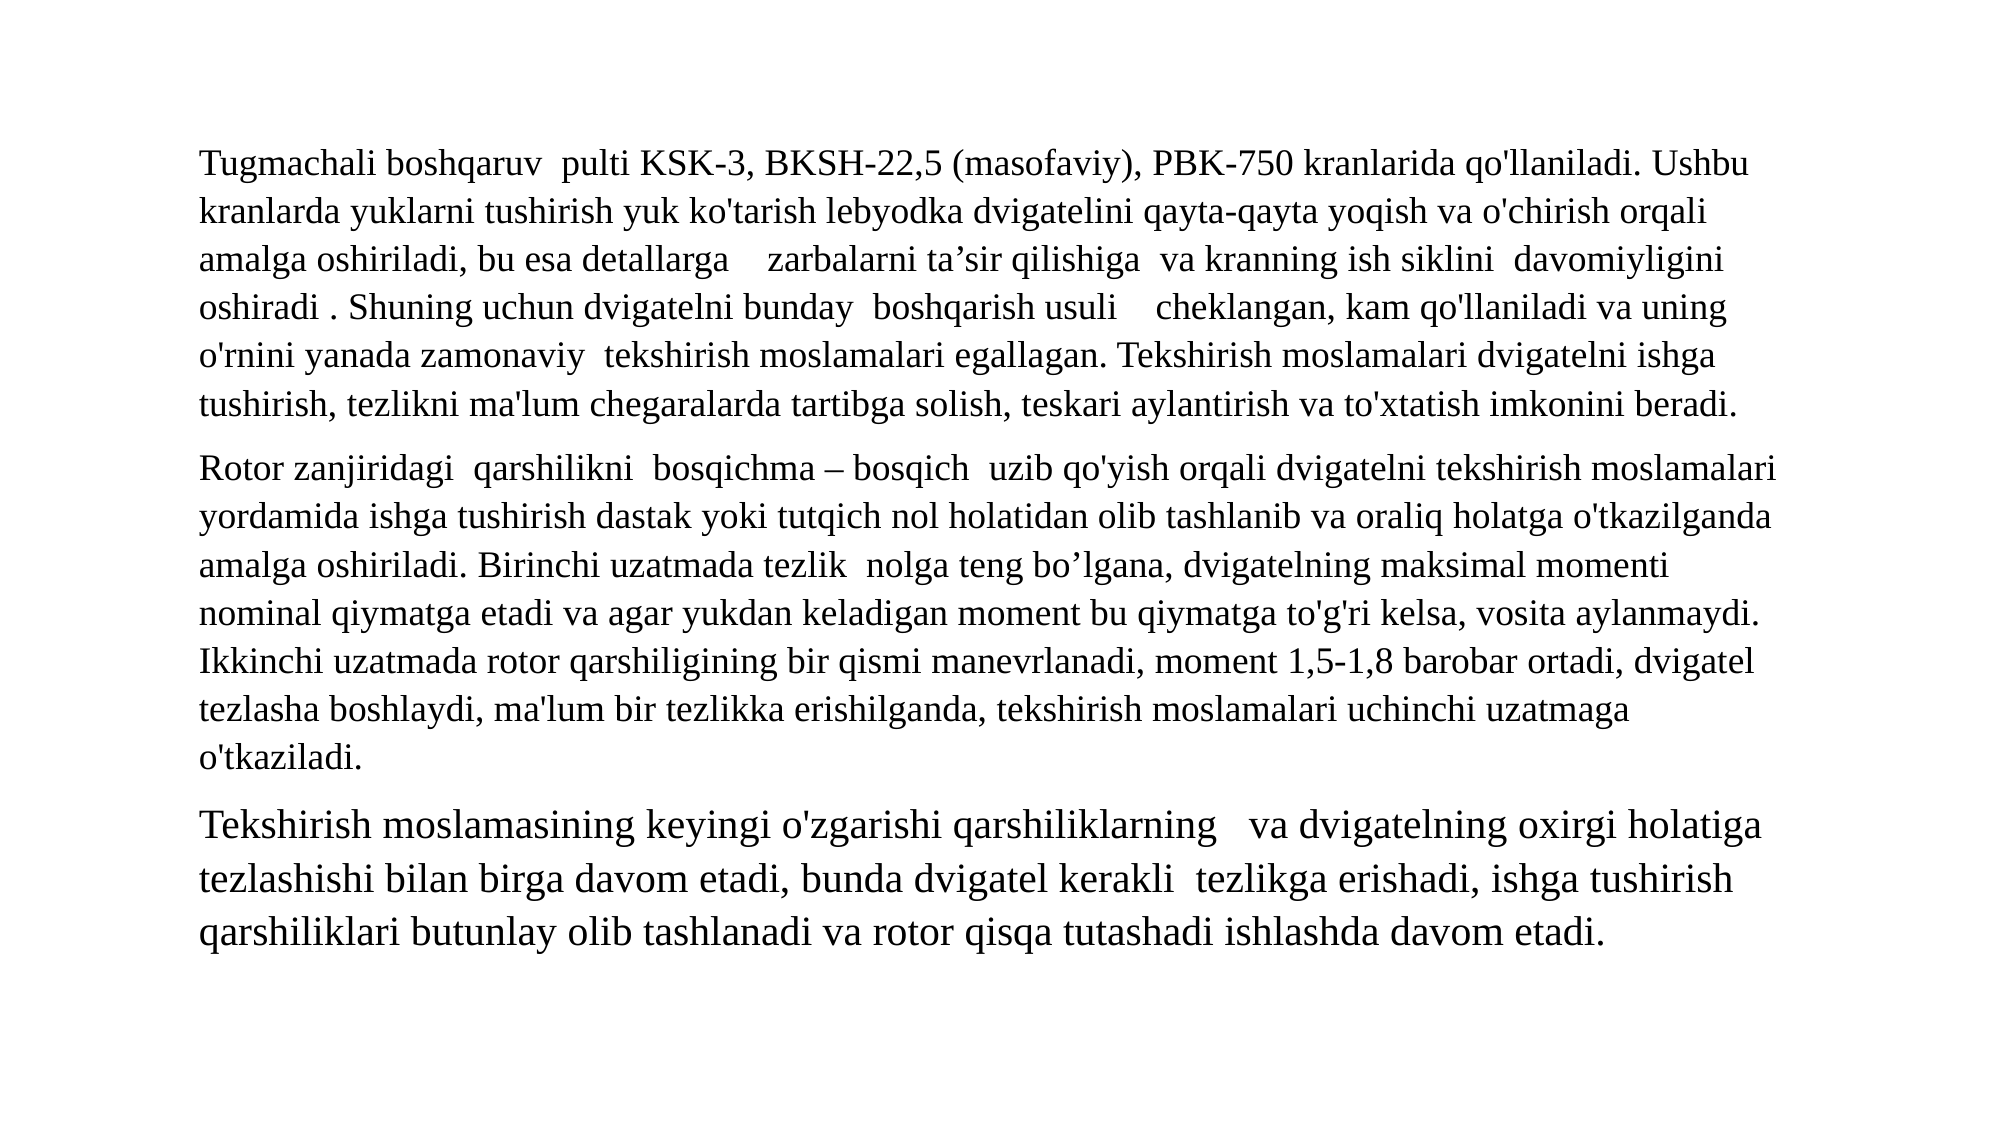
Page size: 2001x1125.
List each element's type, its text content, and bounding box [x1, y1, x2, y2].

text_box Tugmachali boshqaruv pulti KSK-3, BKSH-22,5 (masofaviy), PBK-750 kranlarida qo'llaniladi. Ushbu kranlarda yuklarni tushirish yuk ko'tarish lebyodka dvigatelini qayta-qayta yoqish va o'chirish orqali amalga oshiriladi, bu esa detallarga zarbalarni ta’sir qilishiga va kranning ish siklini davomiyligini oshiradi . Shuning uchun dvigatelni bunday boshqarish usuli cheklangan, kam qo'llaniladi va uning o'rnini yanada zamonaviy tekshirish moslamalari egallagan. Tekshirish moslamalari dvigatelni ishga tushirish, tezlikni ma'lum chegaralarda tartibga solish, teskari aylantirish va to'xtatish imkonini beradi. Rotor zanjiridagi qarshilikni bosqichma – bosqich uzib qo'yish orqali dvigatelni tekshirish moslamalari yordamida ishga tushirish dastak yoki tutqich nol holatidan olib tashlanib va oraliq holatga o'tkazilganda amalga oshiriladi. Birinchi uzatmada tezlik nolga teng bo’lgana, dvigatelning maksimal momenti nominal qiymatga etadi va agar yukdan keladigan moment bu qiymatga to'g'ri kelsa, vosita aylanmaydi. Ikkinchi uzatmada rotor qarshiligining bir qismi manevrlanadi, moment 1,5-1,8 barobar ortadi, dvigatel tezlasha boshlaydi, ma'lum bir tezlikka erishilganda, tekshirish moslamalari uchinchi uzatmaga o'tkaziladi. Tekshirish moslamasining keyingi o'zgarishi qarshiliklarning va dvigatelning oxirgi holatiga tezlashishi bilan birga davom etadi, bunda dvigatel kerakli tezlikga erishadi, ishga tushirish qarshiliklari butunlay olib tashlanadi va rotor qisqa tutashadi ishlashda davom etadi. [183, 127, 1817, 1032]
